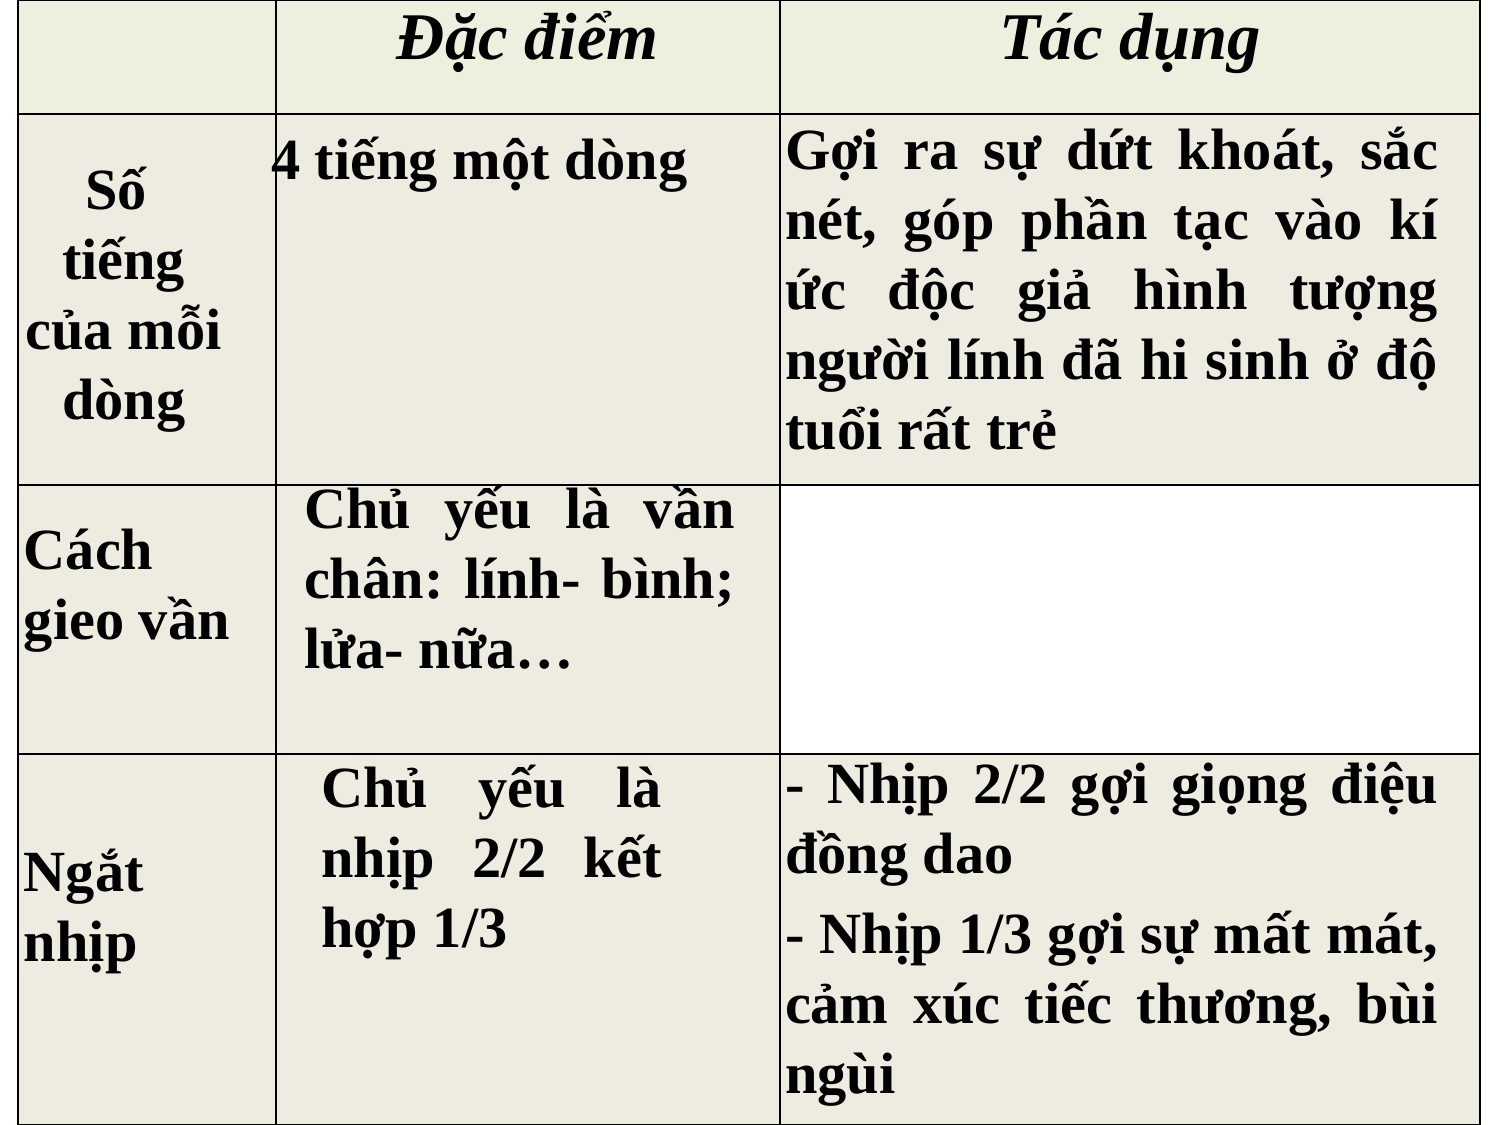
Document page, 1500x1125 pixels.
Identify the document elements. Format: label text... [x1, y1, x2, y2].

table_cell [277, 115, 779, 484]
text_box Ngắt nhịp [9, 825, 261, 981]
table_cell [781, 115, 1479, 484]
text_box Chủ yếu là nhịp 2/2 kết hợp 1/3 [306, 741, 677, 967]
table_cell [781, 755, 1479, 1124]
table_cell [19, 486, 275, 753]
text_box 4 tiếng một dòng [256, 113, 703, 199]
table_header [19, 1, 275, 113]
text_box Cách gieo vần [9, 503, 261, 659]
table_cell [277, 755, 779, 1124]
table_cell [19, 755, 275, 1124]
table_cell [277, 486, 779, 753]
text_box - Nhịp 2/2 gợi giọng điệu đồng dao [770, 737, 1454, 887]
text_box Chủ yếu là vần chân: lính- bình; lửa- nữa… [289, 463, 750, 688]
text_box Gợi ra sự dứt khoát, sắc nét, góp phần tạc vào kí ức độc giả hình tượng người lính đã hi sinh ở độ tuổi rất trẻ [770, 103, 1454, 469]
text_box Số tiếng của mỗi dòng [9, 143, 239, 439]
table_cell [19, 115, 275, 484]
table_cell [781, 486, 1479, 753]
table_header Đặc điểm [277, 1, 779, 113]
text_box - Nhịp 1/3 gợi sự mất mát, cảm xúc tiếc thương, bùi ngùi [770, 887, 1454, 1113]
table_header Tác dụng [781, 1, 1479, 113]
